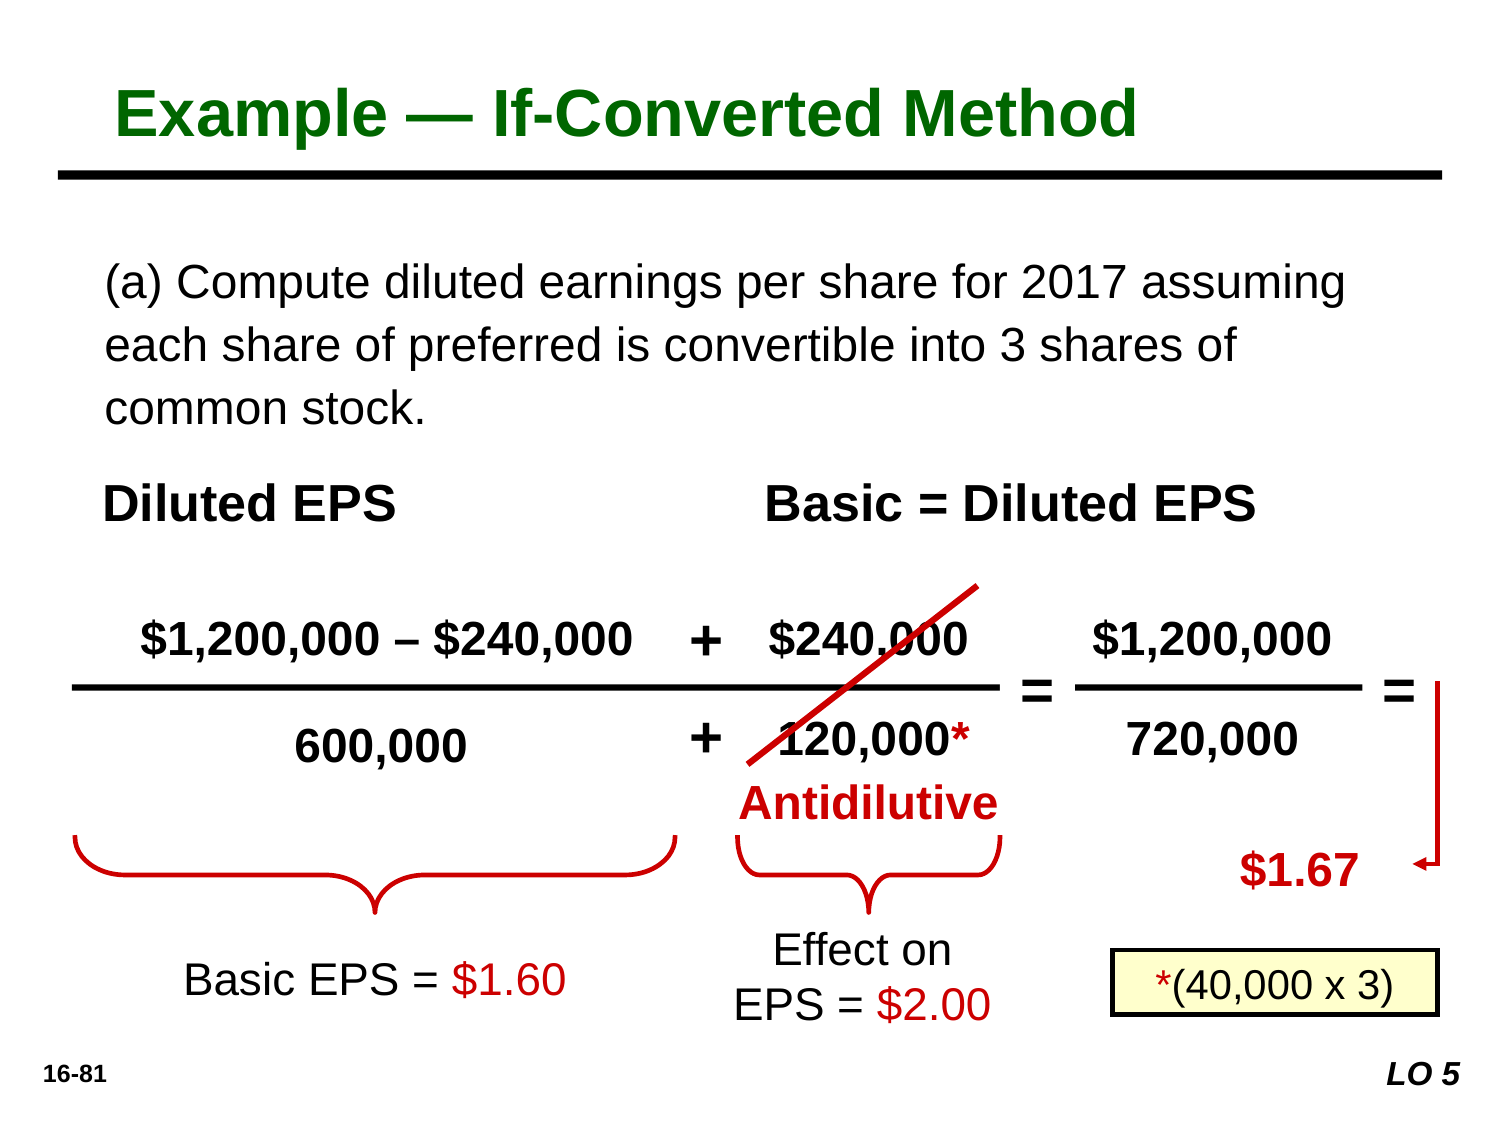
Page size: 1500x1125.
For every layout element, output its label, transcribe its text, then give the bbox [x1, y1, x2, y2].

text_box $240,000 [738, 600, 1025, 673]
text_box Example — If-Converted Method [99, 62, 1450, 155]
text_box 720,000 [1087, 699, 1338, 773]
text_box Antidilutive [712, 764, 1025, 837]
text_box Diluted EPS [87, 462, 675, 540]
text_box + [674, 710, 738, 775]
text_box $1.67 [1187, 824, 1413, 903]
text_box = [1362, 637, 1438, 730]
text_box $1,200,000 – $240,000 [62, 600, 674, 673]
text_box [1412, 680, 1438, 863]
text_box Effect on EPS = $2.00 [712, 912, 1013, 1038]
text_box 120,000* [762, 699, 1038, 773]
text_box *(40,000 x 3) [1112, 950, 1438, 1015]
text_box + [674, 587, 738, 680]
text_box (a) Compute diluted earnings per share for 2017 assuming each share of preferred is convertible into 3 shares of common stock. [89, 237, 1400, 450]
text_box Basic = Diluted EPS [750, 462, 1388, 540]
text_box $1,200,000 [1037, 600, 1388, 673]
text_box [75, 837, 676, 913]
text_box Basic EPS = $1.60 [149, 942, 600, 1013]
text_box LO 5 [1337, 1044, 1475, 1100]
text_box = [999, 637, 1075, 730]
text_box [737, 837, 1000, 913]
text_box 600,000 [237, 707, 525, 780]
